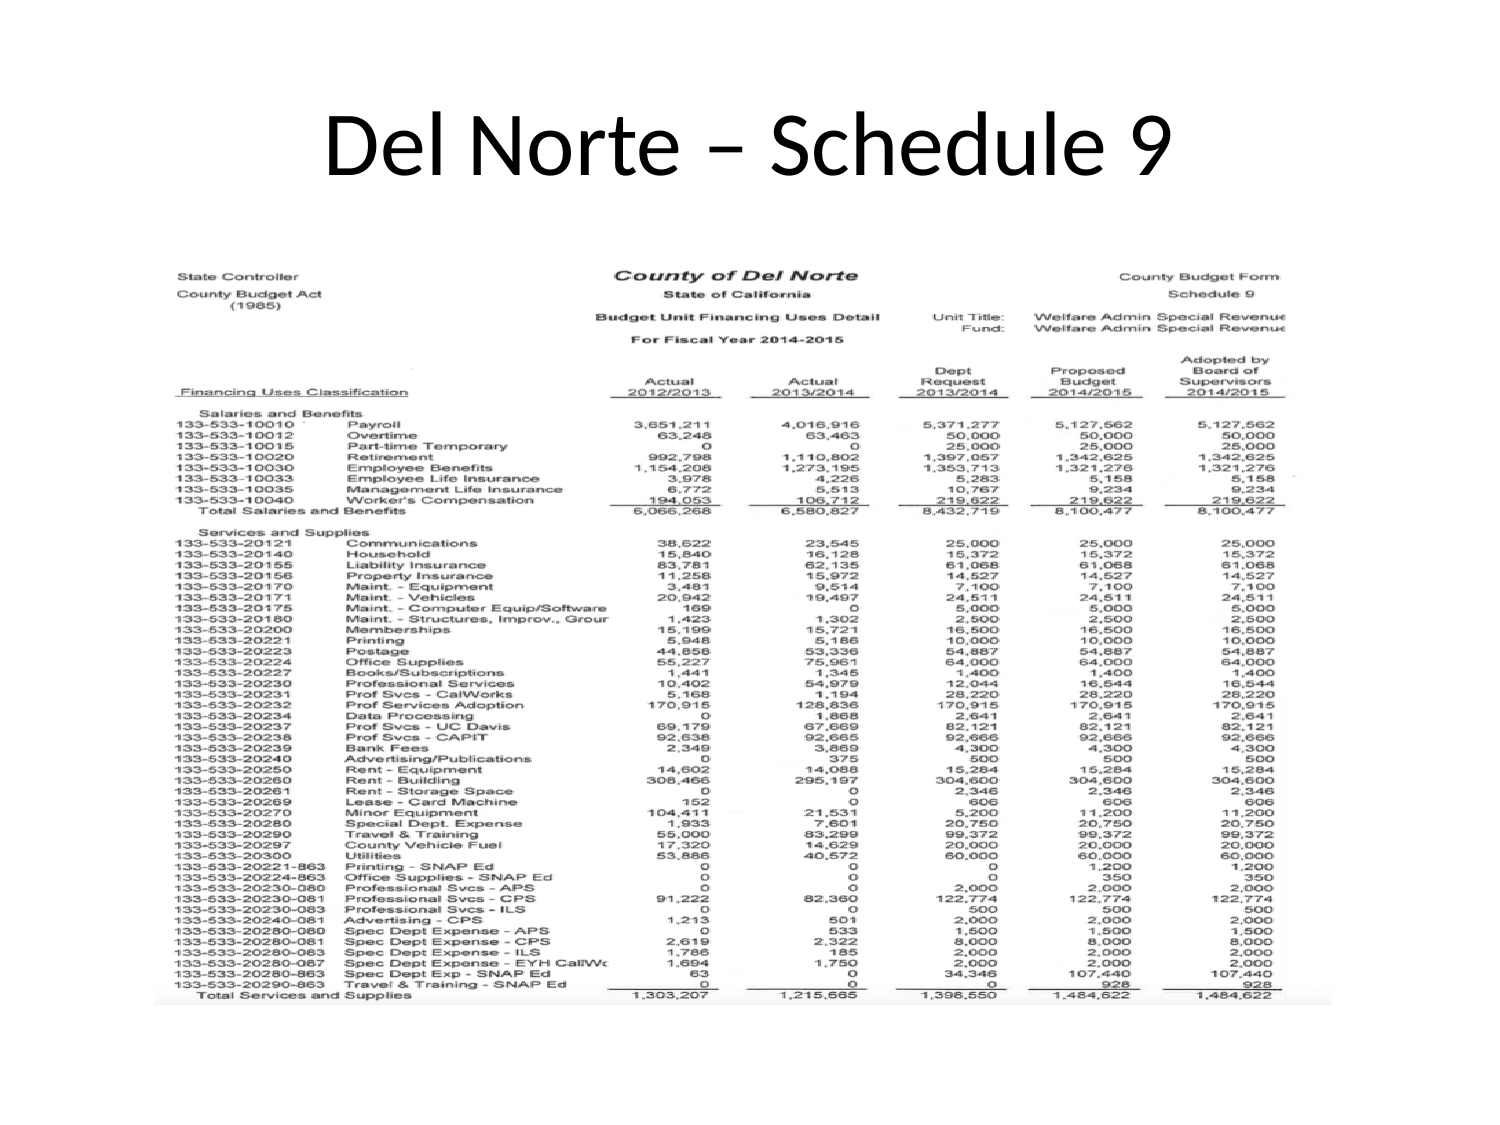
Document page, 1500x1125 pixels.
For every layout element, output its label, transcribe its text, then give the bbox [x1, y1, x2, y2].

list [74, 262, 1426, 1006]
title Del Norte – Schedule 9 [75, 45, 1425, 233]
